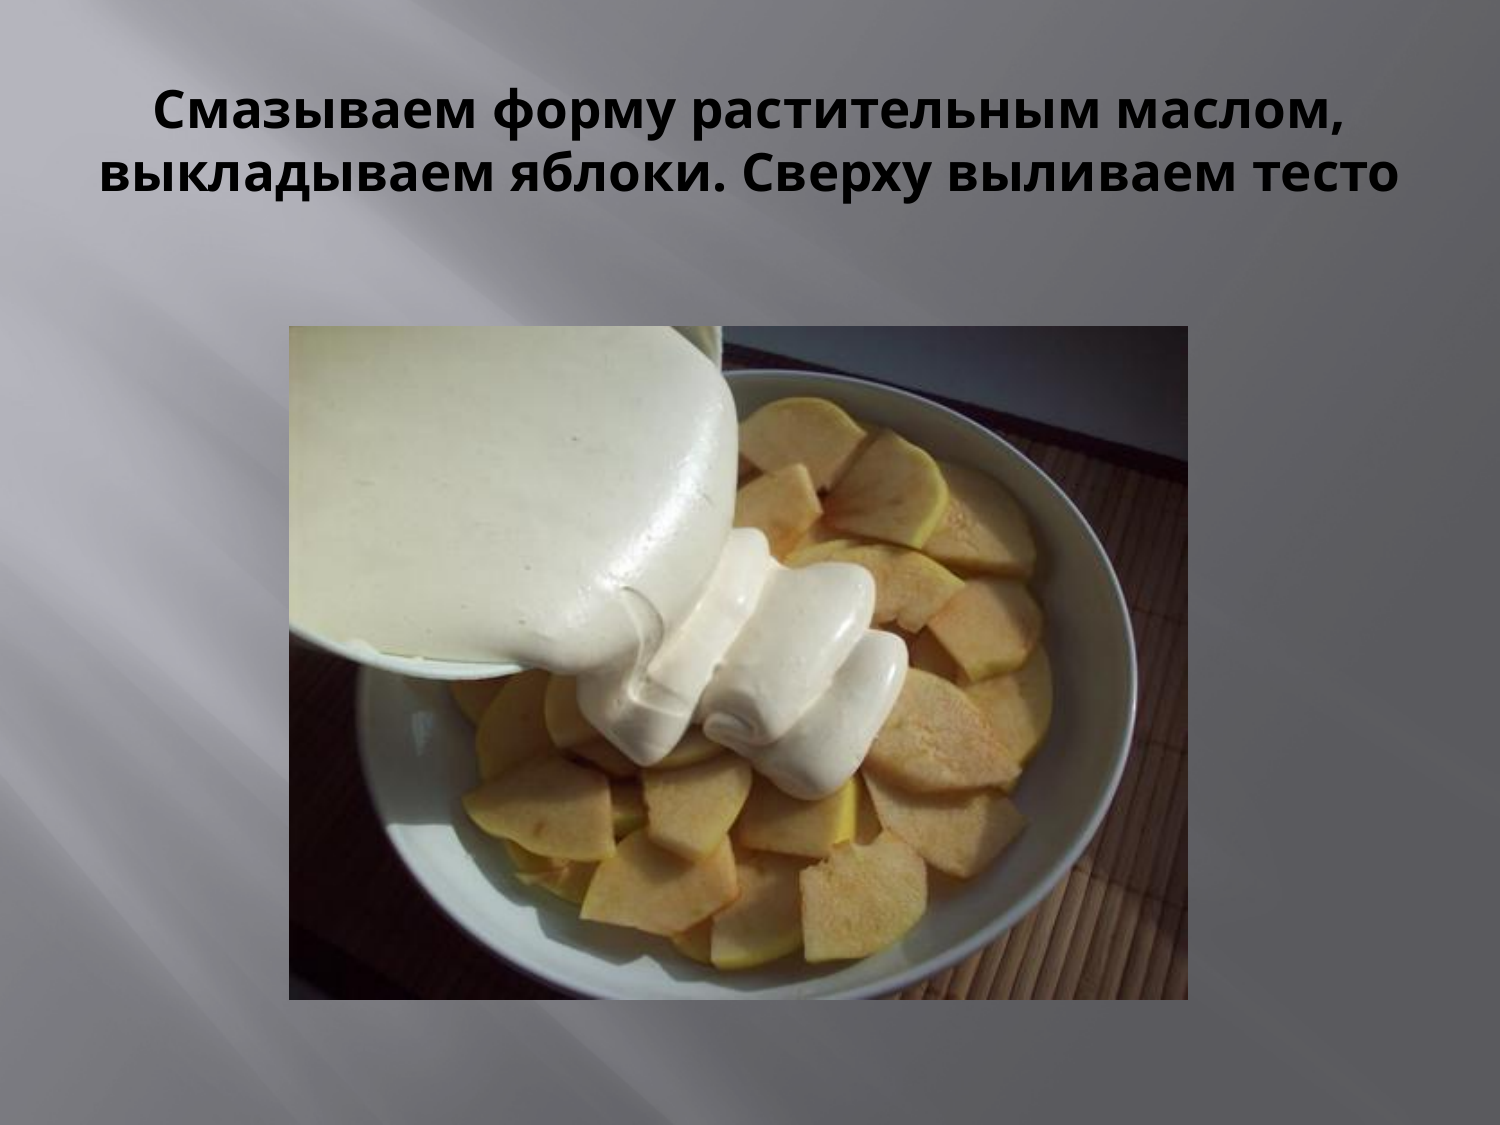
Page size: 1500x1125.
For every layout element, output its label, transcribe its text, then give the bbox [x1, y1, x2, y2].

picture [288, 326, 1188, 1000]
title Смазываем форму растительным маслом, выкладываем яблоки. Сверху выливаем тесто [75, 45, 1425, 233]
